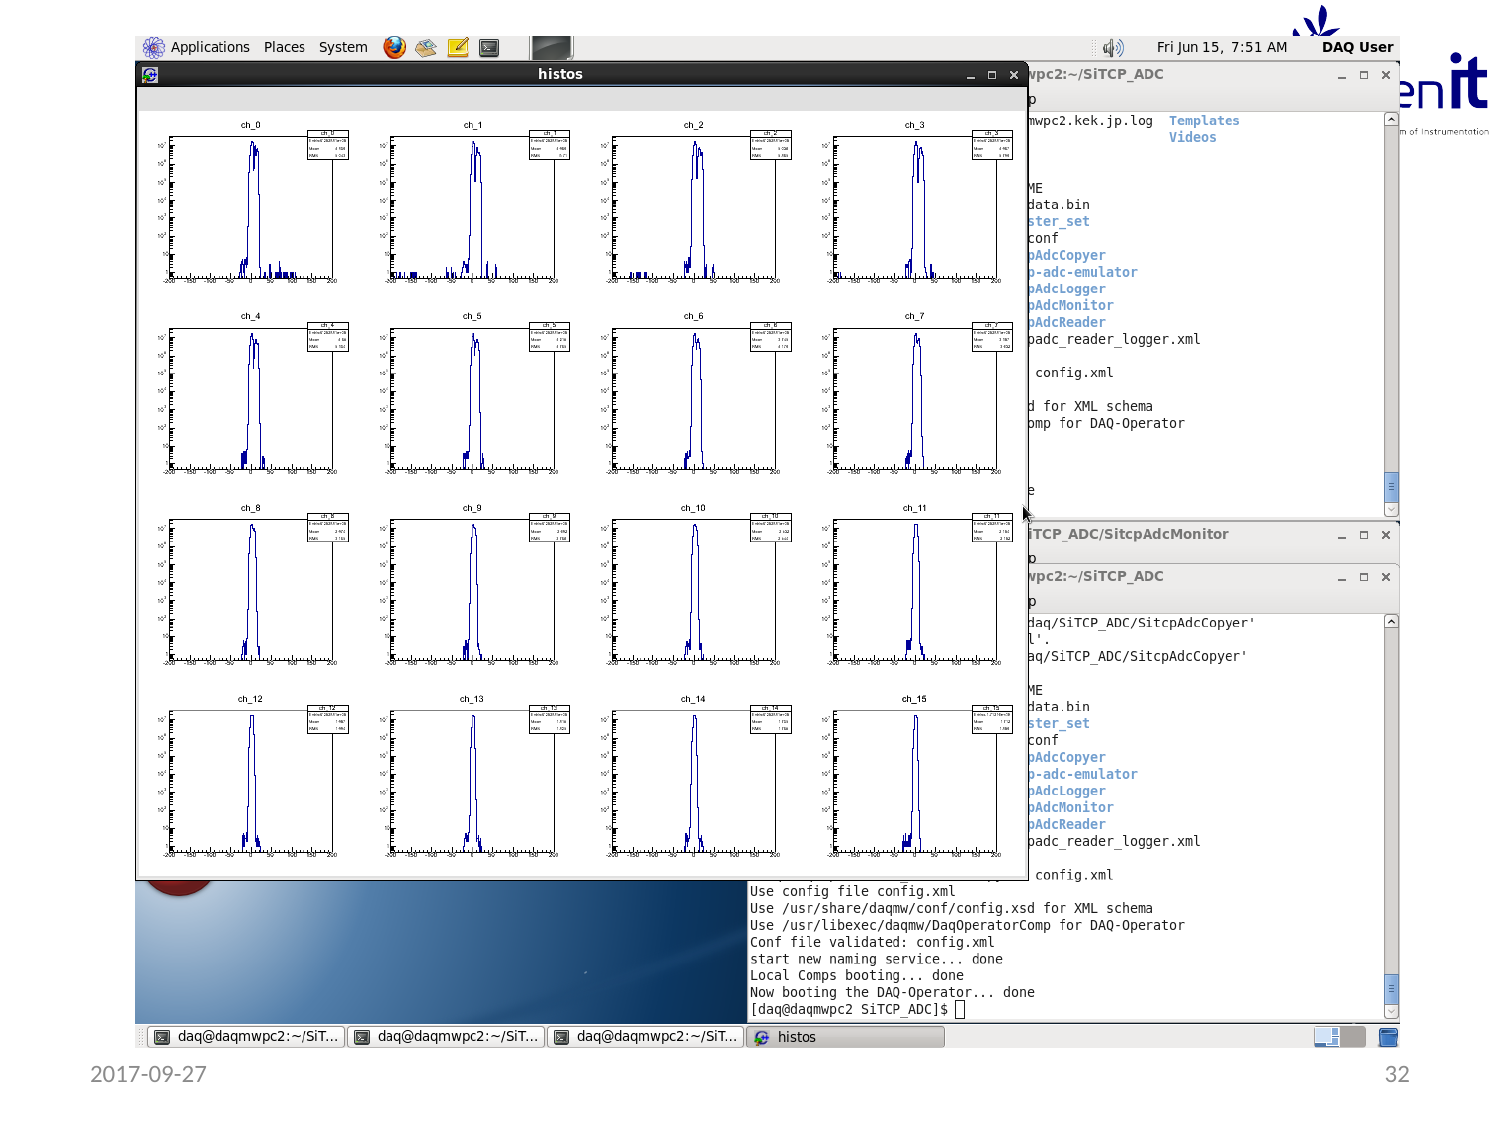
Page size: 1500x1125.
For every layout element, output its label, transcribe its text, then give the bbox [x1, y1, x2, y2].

slide_number 32 [1074, 1042, 1425, 1103]
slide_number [75, 1042, 425, 1103]
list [135, 36, 1400, 1049]
picture [1281, 0, 1500, 145]
